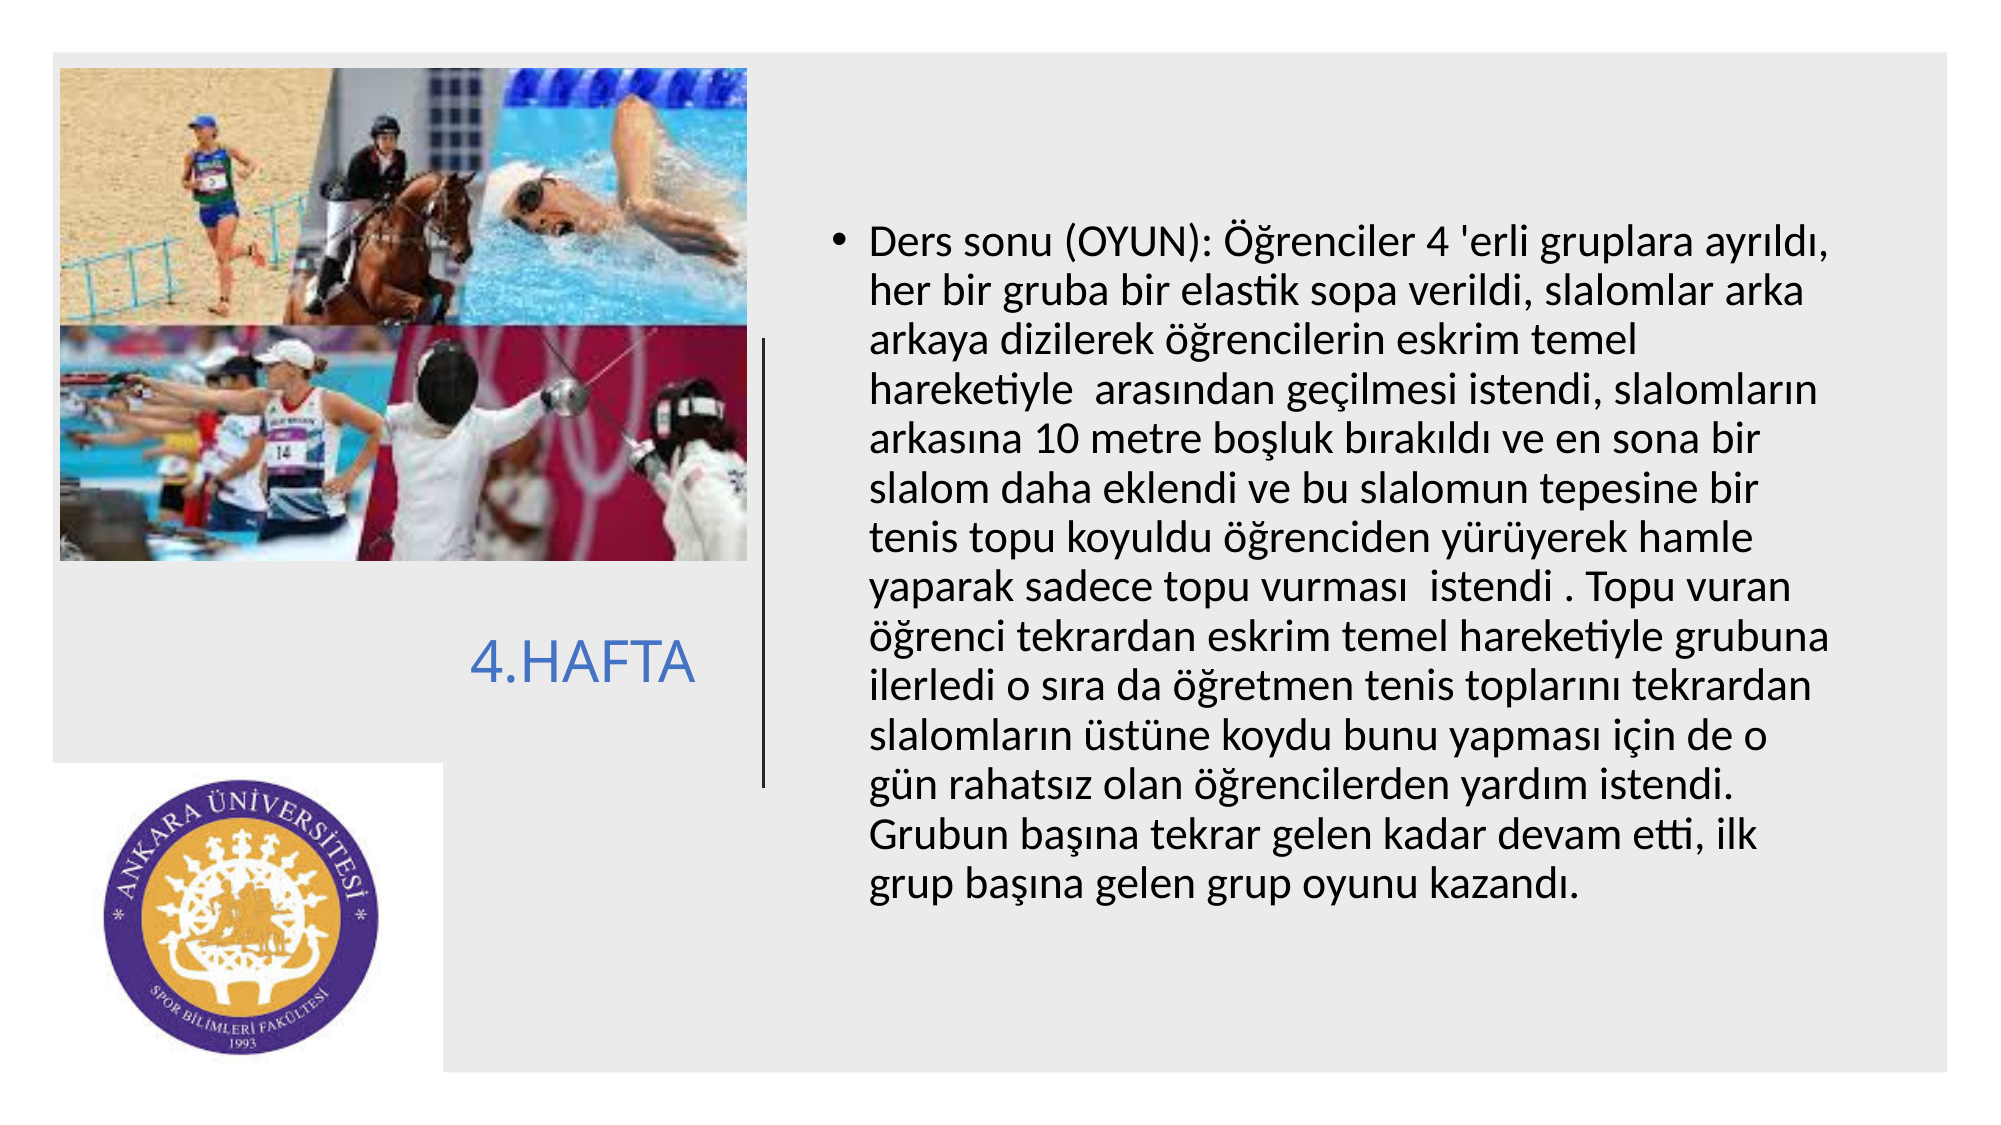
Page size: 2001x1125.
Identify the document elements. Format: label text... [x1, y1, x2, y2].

picture [60, 68, 747, 561]
title 4.HAFTA [137, 561, 711, 1116]
text_box [52, 51, 1948, 1073]
picture [43, 763, 443, 1074]
list Ders sonu (OYUN): Öğrenciler 4 'erli gruplara ayrıldı, her bir gruba bir elastik sopa verildi, slalomlar arka arkaya dizilerek öğrencilerin eskrim temel hareketiyle arasından geçilmesi istendi, slalomların arkasına 10 metre boşluk bırakıldı ve en sona bir slalom daha eklendi ve bu slalomun tepesine bir tenis topu koyuldu öğrenciden yürüyerek hamle yaparak sadece topu vurması istendi . Topu vuran öğrenci tekrardan eskrim temel hareketiyle grubuna ilerledi o sıra da öğretmen tenis toplarını tekrardan slalomların üstüne koydu bunu yapması için de o gün rahatsız olan öğrencilerden yardım istendi. Grubun başına tekrar gelen kadar devam etti, ilk grup başına gelen grup oyunu kazandı. [816, 158, 1863, 967]
